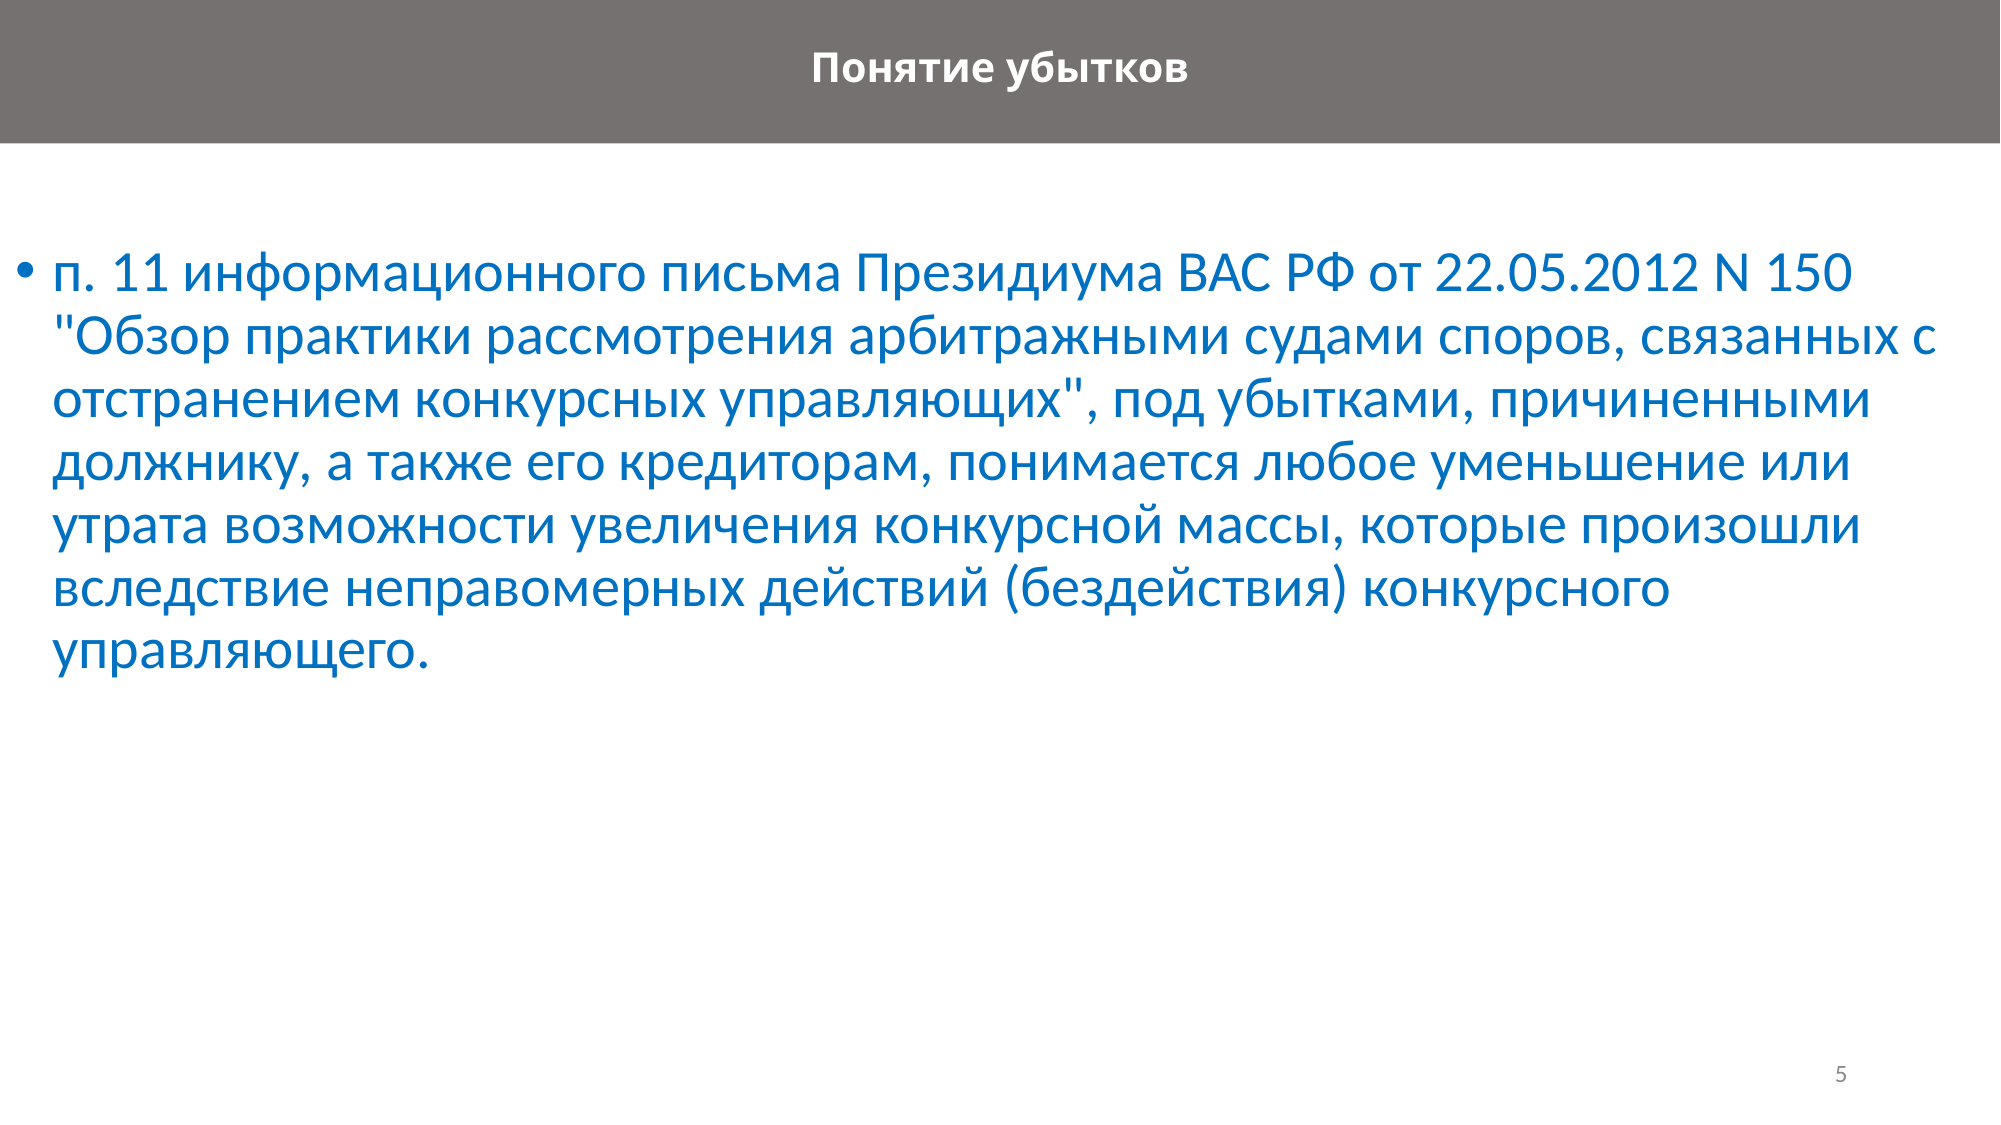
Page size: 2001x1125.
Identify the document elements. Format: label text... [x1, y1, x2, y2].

title Понятие убытков [0, 0, 2000, 143]
slide_number 5 [1412, 1042, 1863, 1103]
list п. 11 информационного письма Президиума ВАС РФ от 22.05.2012 N 150 "Обзор практики рассмотрения арбитражными судами споров, связанных с отстранением конкурсных управляющих", под убытками, причиненными должнику, а также его кредиторам, понимается любое уменьшение или утрата возможности увеличения конкурсной массы, которые произошли вследствие неправомерных действий (бездействия) конкурсного управляющего. ответственности при банкротстве [0, 143, 2000, 1103]
